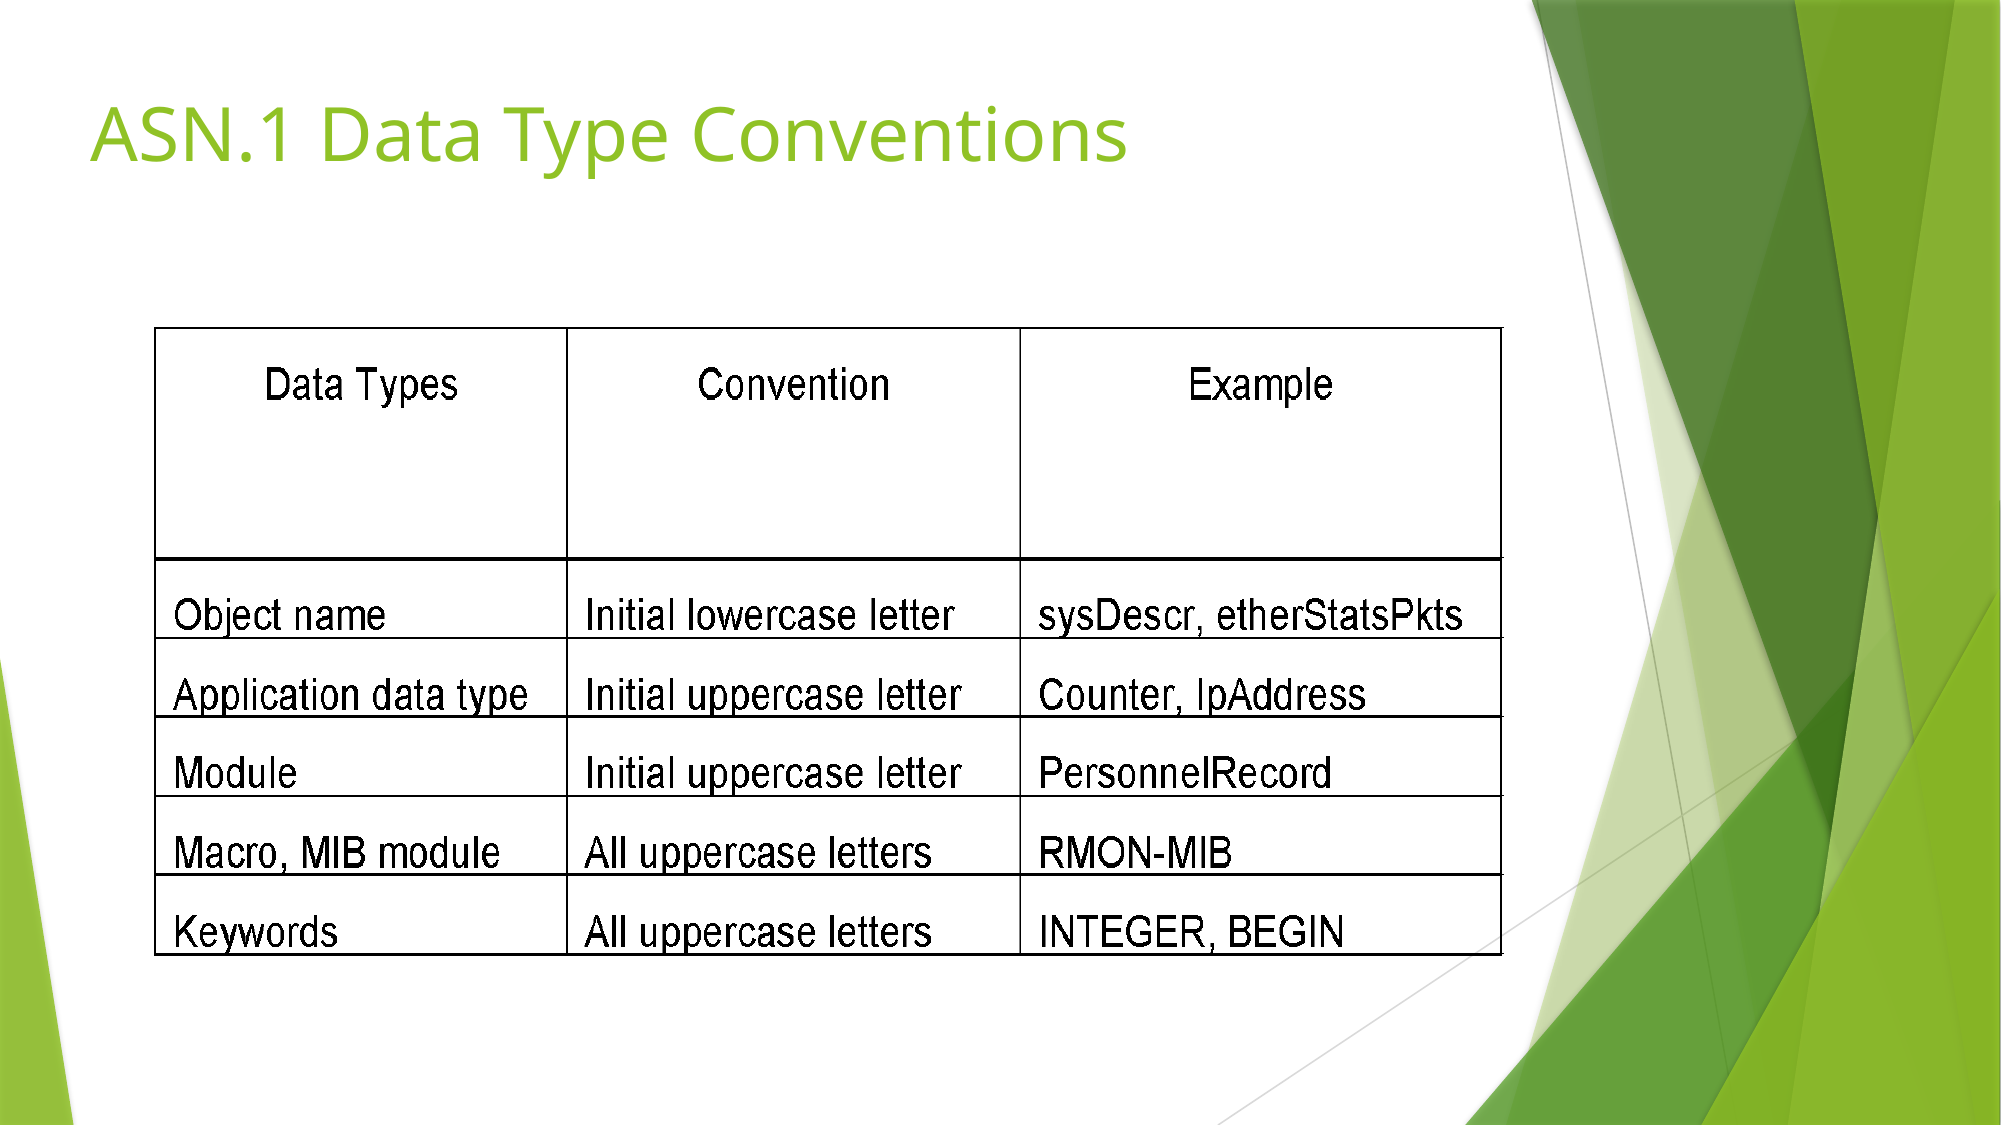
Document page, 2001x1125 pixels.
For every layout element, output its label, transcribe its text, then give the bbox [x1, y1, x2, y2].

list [124, 327, 1533, 1011]
title ASN.1 Data Type Conventions [75, 78, 1486, 296]
